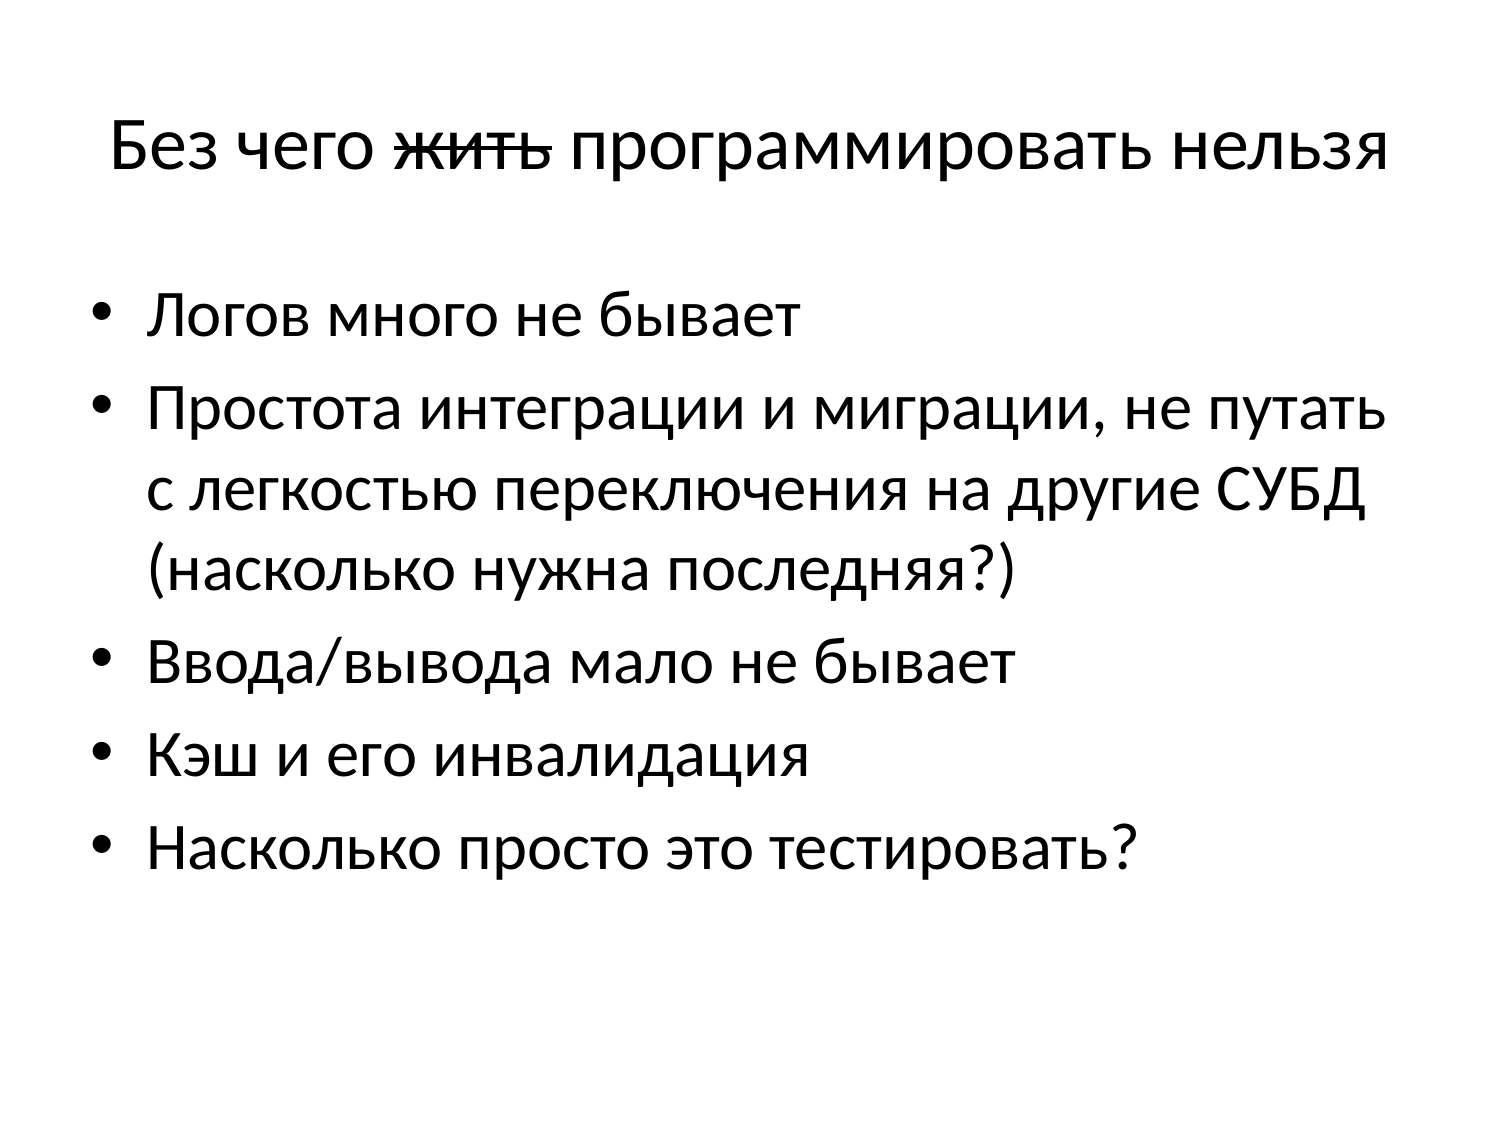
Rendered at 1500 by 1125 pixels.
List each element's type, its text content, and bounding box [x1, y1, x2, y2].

list Логов много не бывает Простота интеграции и миграции, не путать с легкостью переключения на другие СУБД (насколько нужна последняя?) Ввода/вывода мало не бывает Кэш и его инвалидация Насколько просто это тестировать? [75, 262, 1425, 1005]
title Без чего жить программировать нельзя [75, 45, 1425, 233]
